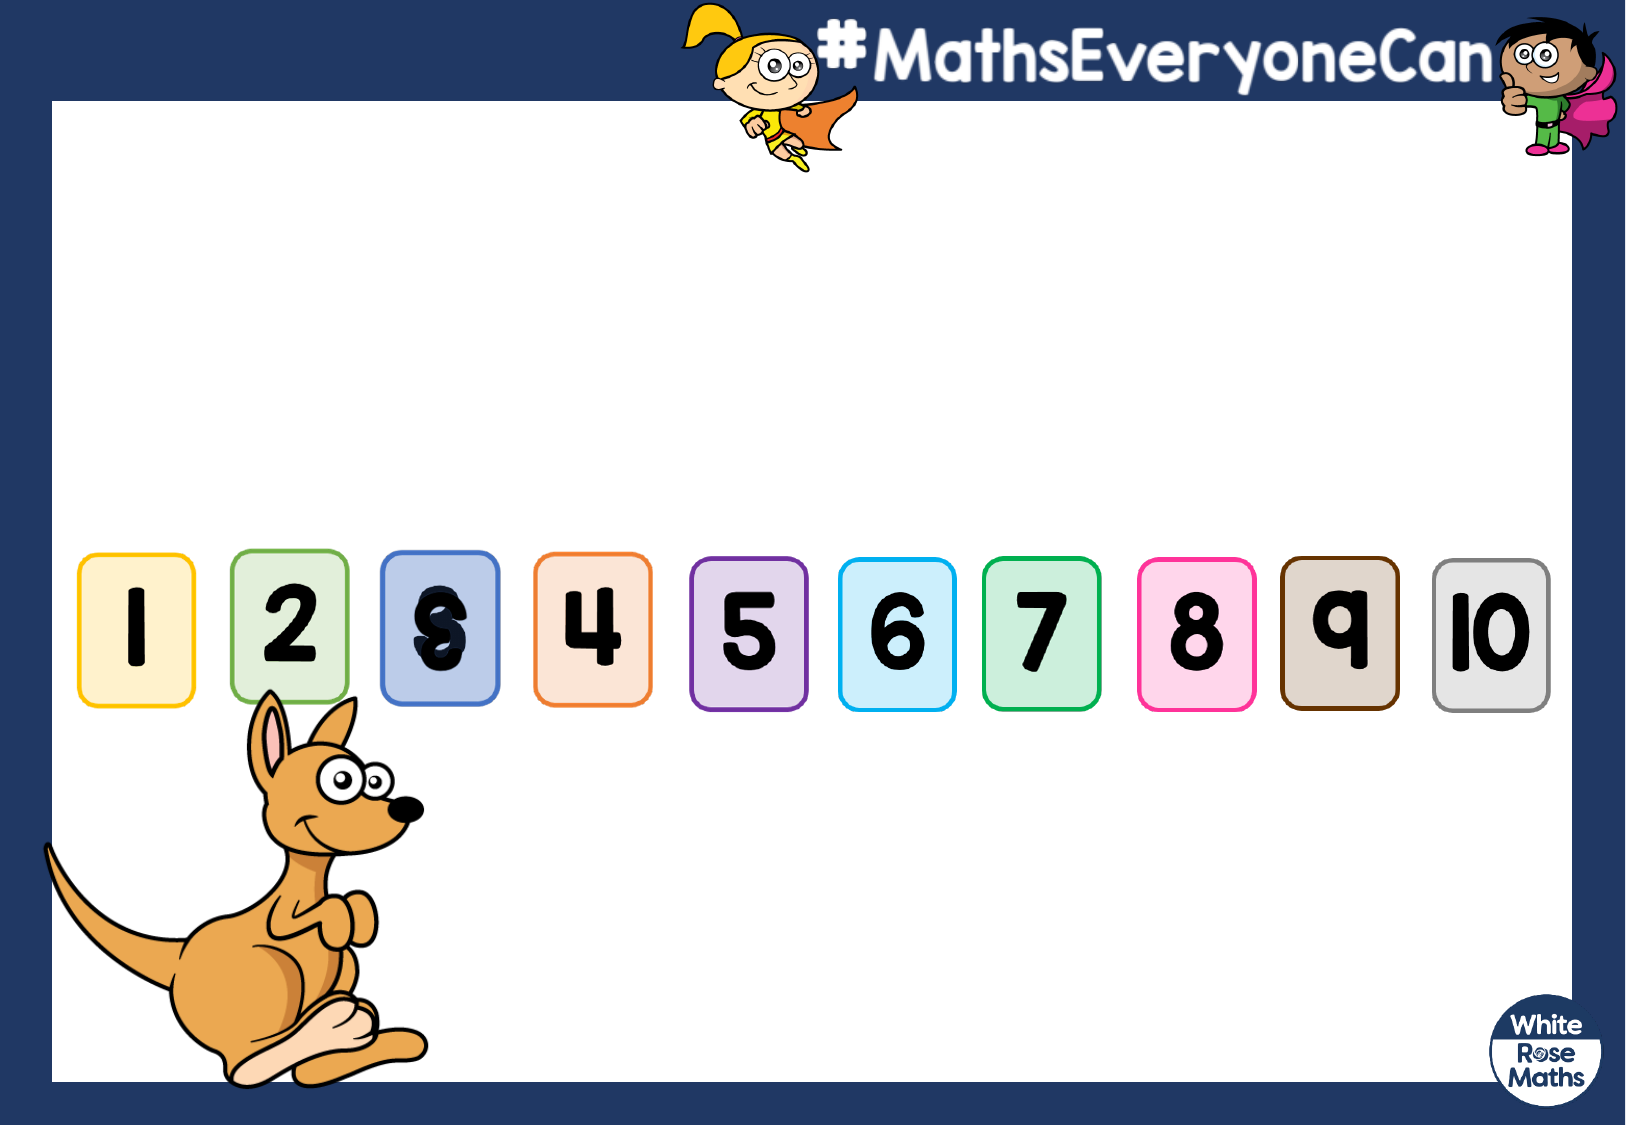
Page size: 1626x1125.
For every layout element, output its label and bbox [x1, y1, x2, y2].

picture [673, 0, 866, 180]
picture [858, 40, 866, 46]
picture [1473, 4, 1625, 172]
picture [1486, 991, 1606, 1111]
picture [0, 464, 1625, 1113]
